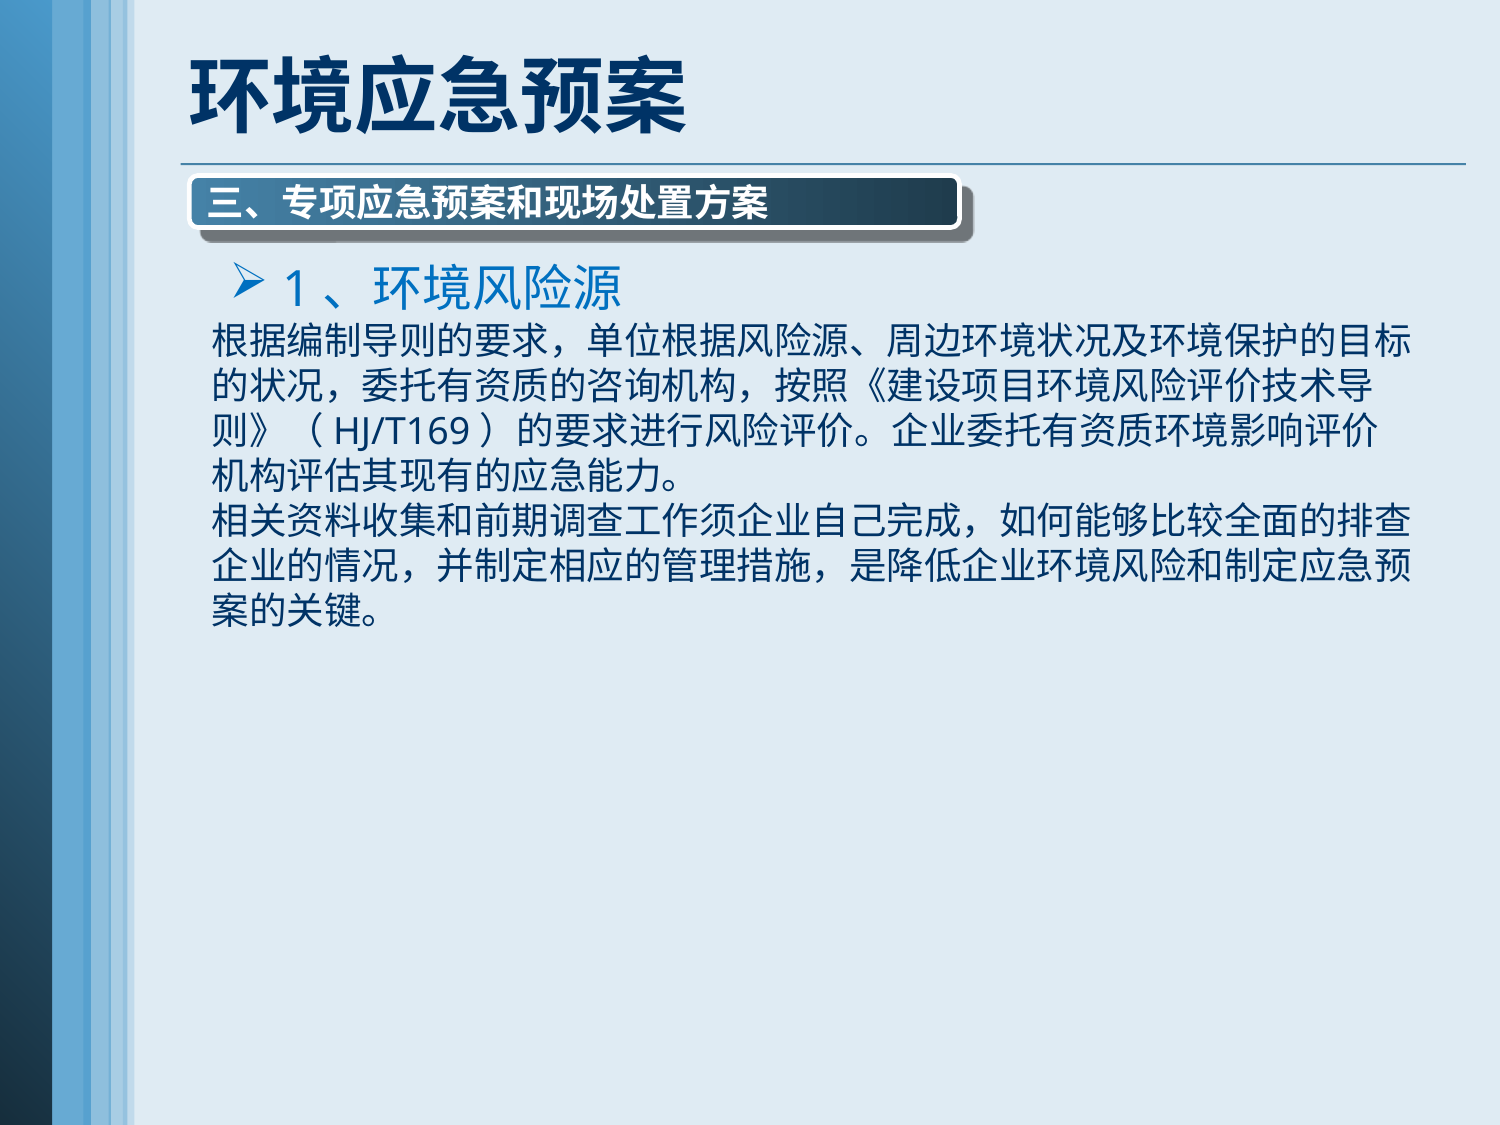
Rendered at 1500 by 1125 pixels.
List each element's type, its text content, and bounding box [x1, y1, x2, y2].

title 环境应急预案 [172, 10, 1479, 177]
list 1、环境风险源 根据编制导则的要求，单位根据风险源、周边环境状况及环境保护的目标的状况，委托有资质的咨询机构，按照《建设项目环境风险评价技术导则》（HJ/T169）的要求进行风险评价。企业委托有资质环境影响评价机构评估其现有的应急能力。 相关资料收集和前期调查工作须企业自己完成，如何能够比较全面的排查企业的情况，并制定相应的管理措施，是降低企业环境风险和制定应急预案的关键。 [196, 248, 1429, 969]
text_box 三、专项应急预案和现场处置方案 [189, 175, 960, 228]
